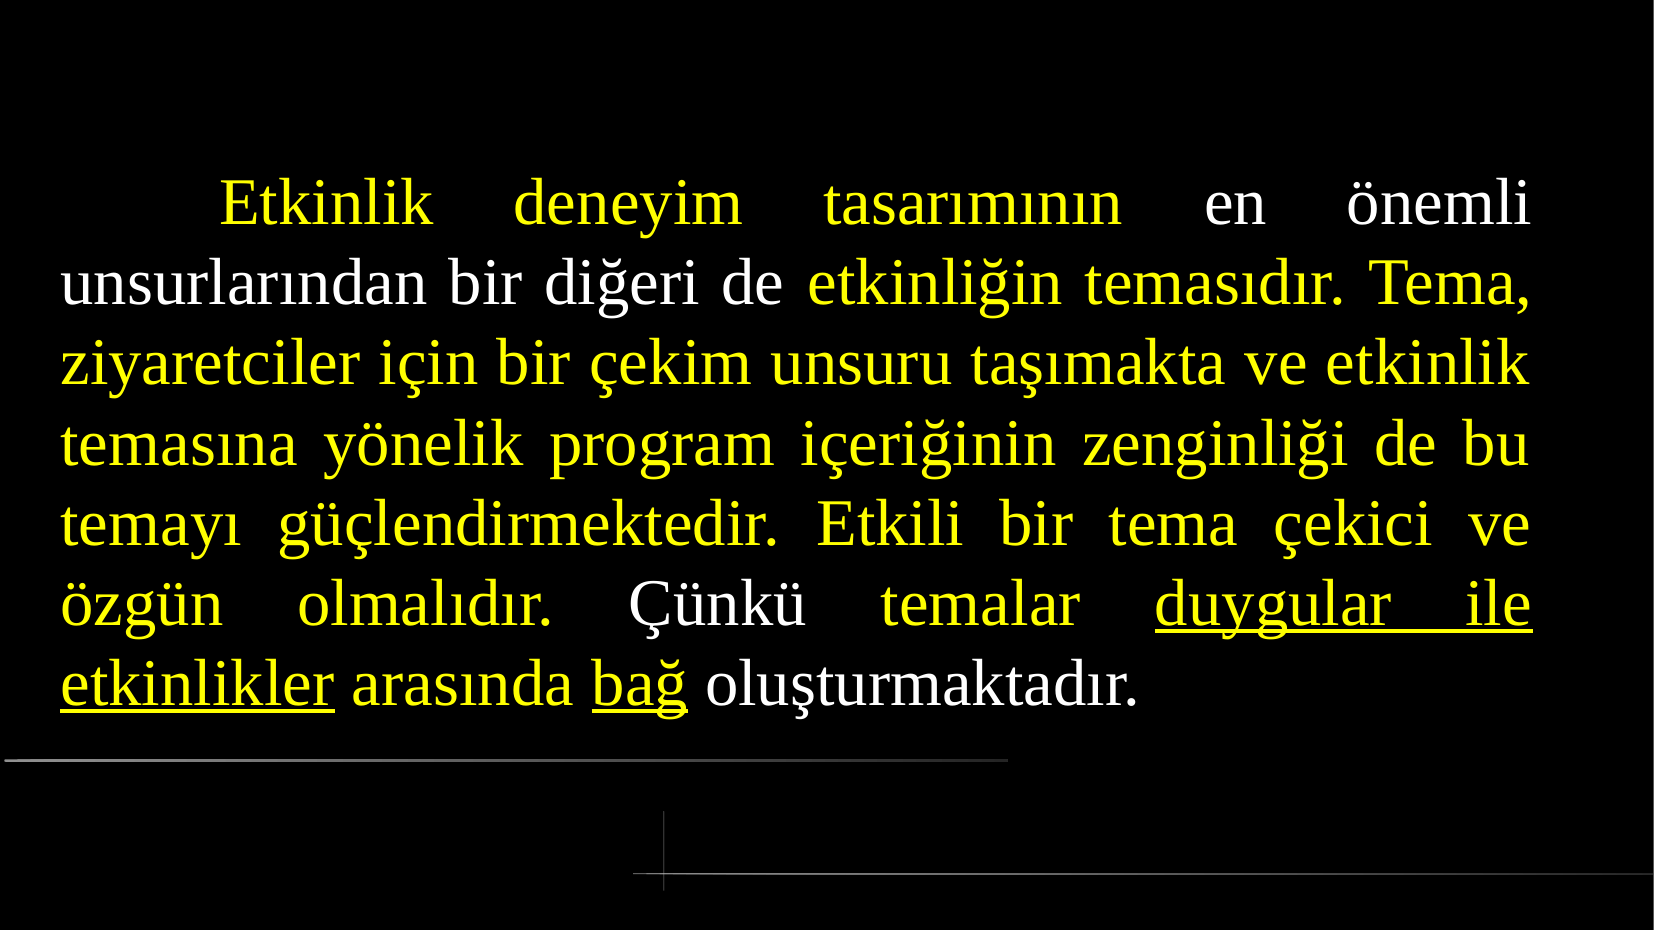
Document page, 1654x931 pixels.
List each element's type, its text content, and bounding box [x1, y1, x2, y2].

list Etkinlik deneyim tasarımının en önemli unsurlarından bir diğeri de etkinliğin temasıdır. Tema, ziyaretciler için bir çekim unsuru taşımakta ve etkinlik temasına yönelik program içeriğinin zenginliği de bu temayı güçlendirmektedir. Etkili bir tema çekici ve özgün olmalıdır. Çünkü temalar duygular ile etkinlikler arasında bağ oluşturmaktadır. [60, 48, 1533, 866]
